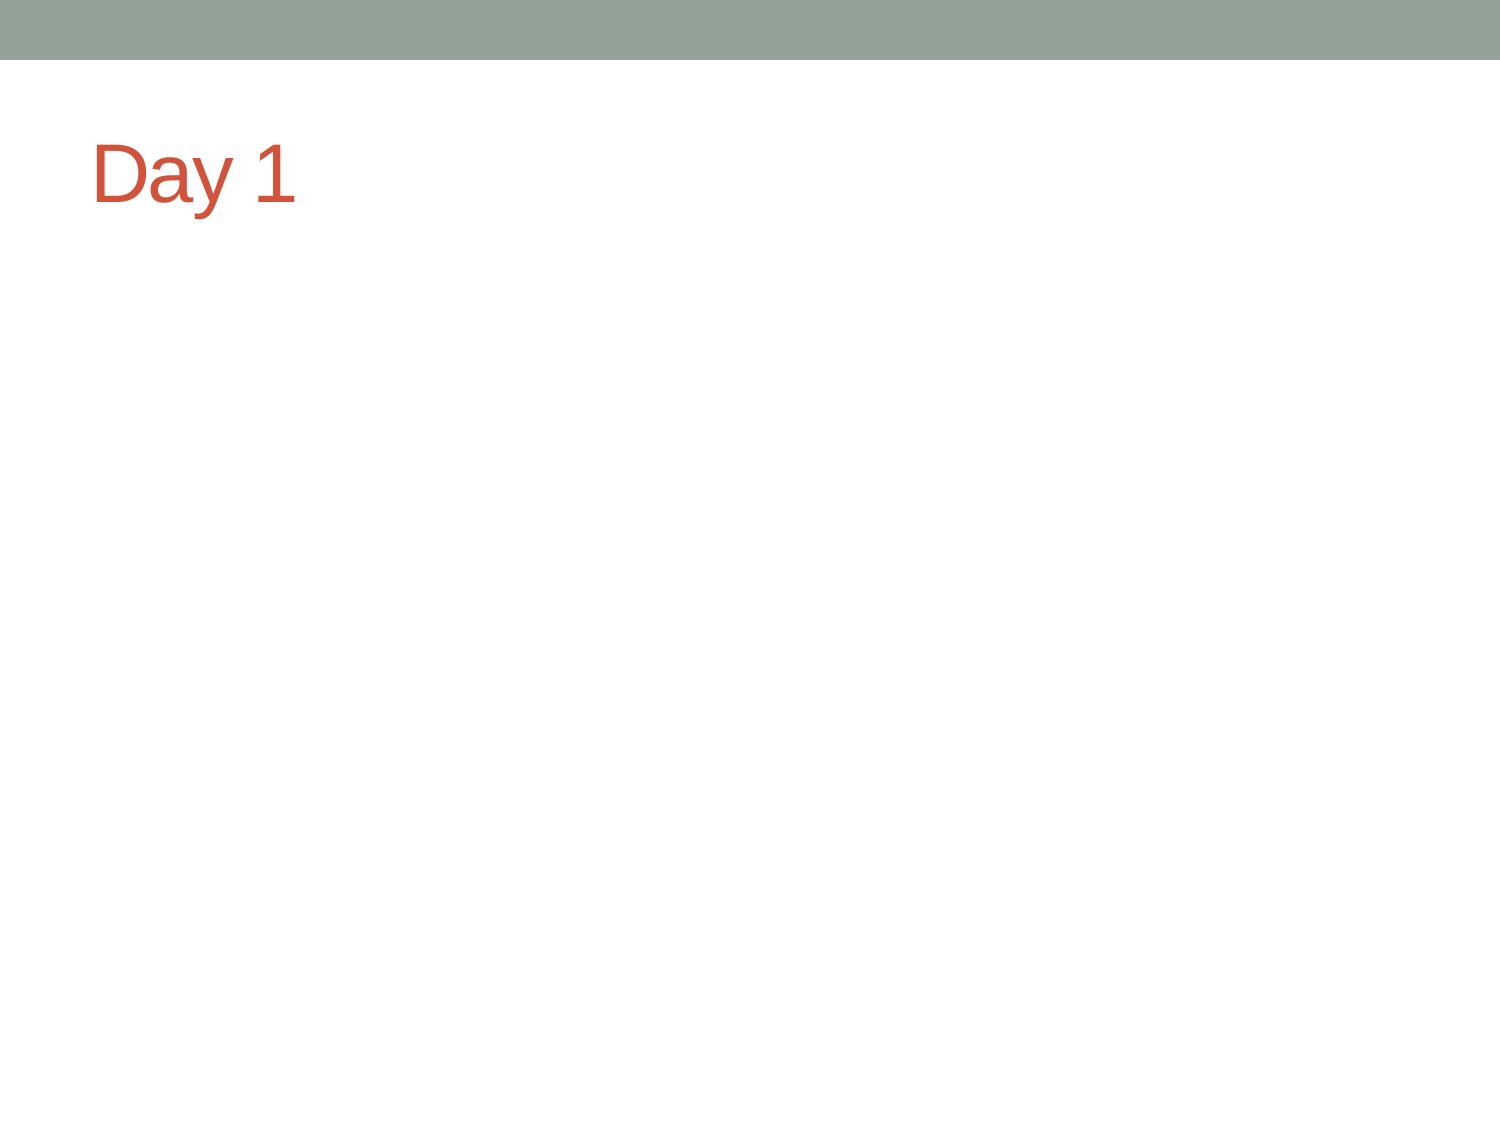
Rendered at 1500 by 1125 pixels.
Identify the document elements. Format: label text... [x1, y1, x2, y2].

title Day 1 [75, 87, 1425, 250]
